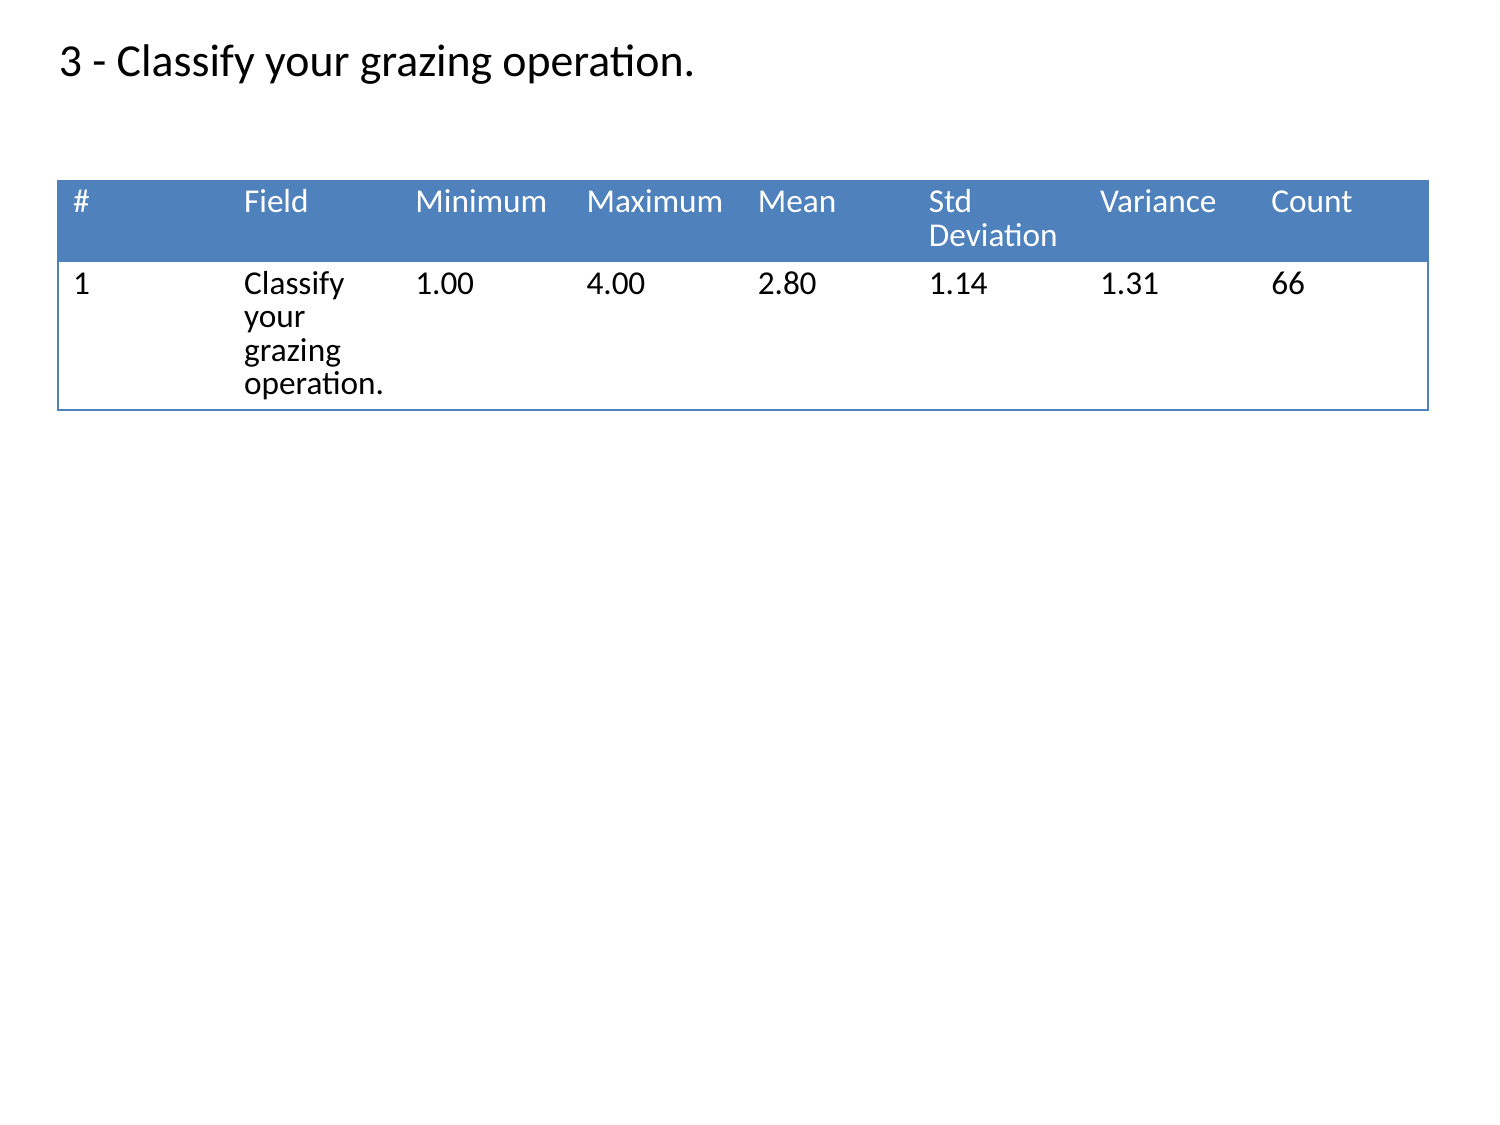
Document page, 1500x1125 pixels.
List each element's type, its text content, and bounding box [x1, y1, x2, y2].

table_header Variance [1085, 181, 1256, 262]
table_cell 1.14 [914, 262, 1085, 409]
table_header Minimum [400, 181, 572, 262]
table_cell 4.00 [572, 262, 743, 409]
table_cell 1.00 [400, 262, 572, 409]
table_header Maximum [572, 181, 743, 262]
table_header # [59, 181, 229, 262]
table_header Std Deviation [914, 181, 1085, 262]
text_box 3 - Classify your grazing operation. [44, 22, 1395, 84]
table_cell Classify your grazing operation. [229, 262, 400, 409]
table_header Field [229, 181, 400, 262]
table_cell 66 [1256, 262, 1427, 409]
table_cell 1.31 [1085, 262, 1256, 409]
table_header Mean [743, 181, 914, 262]
table_header Count [1256, 181, 1427, 262]
table_cell 1 [59, 262, 229, 409]
table_cell 2.80 [743, 262, 914, 409]
